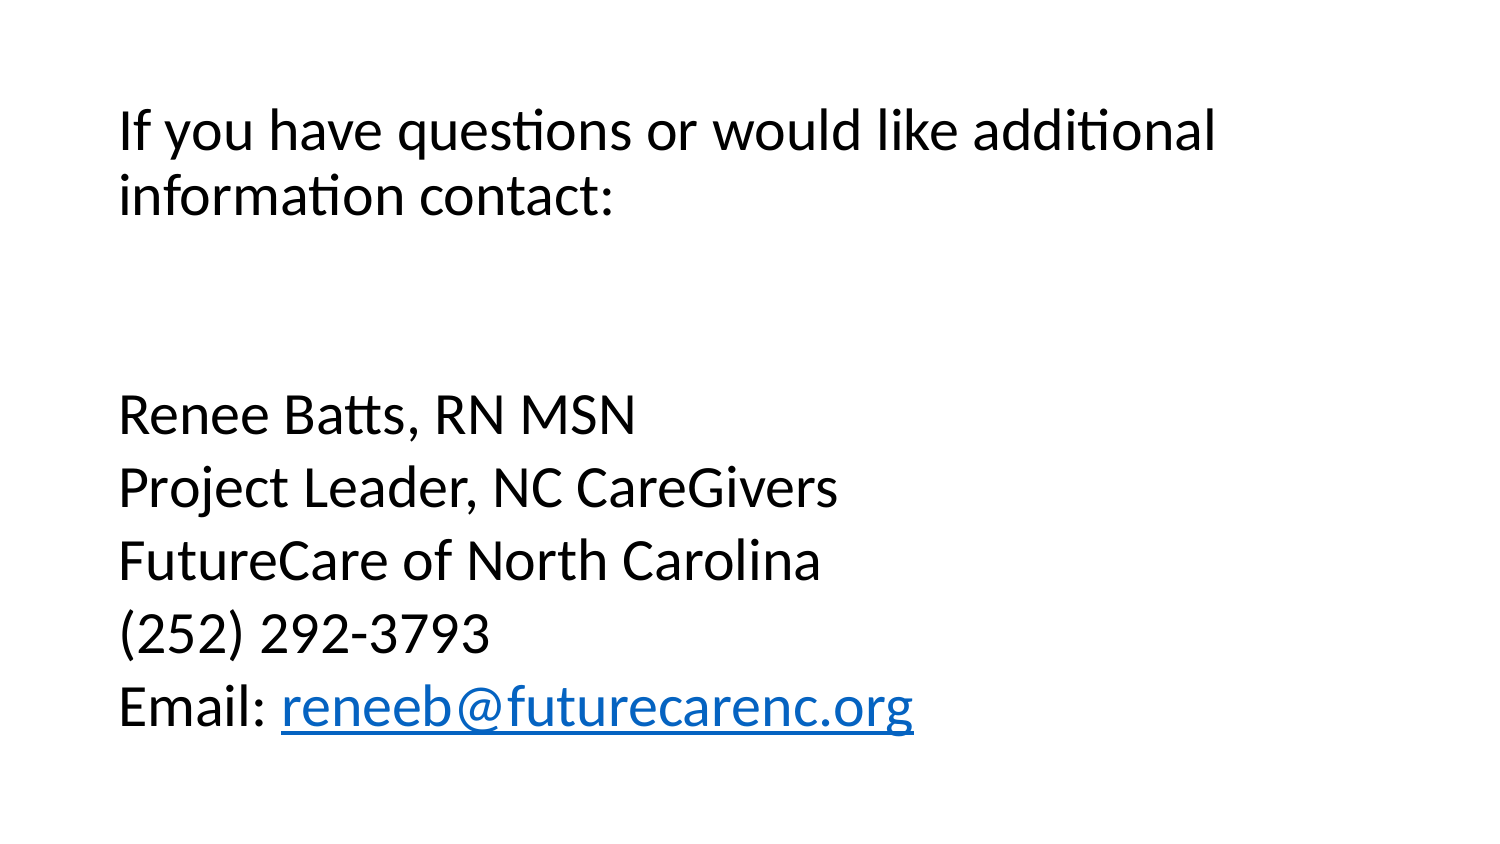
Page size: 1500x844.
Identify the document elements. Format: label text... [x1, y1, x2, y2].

list If you have questions or would like additional information contact: Renee Batts, RN MSN Project Leader, NC CareGivers FutureCare of North Carolina (252) 292-3793 Email: reneeb@futurecarenc.org [103, 91, 1397, 760]
